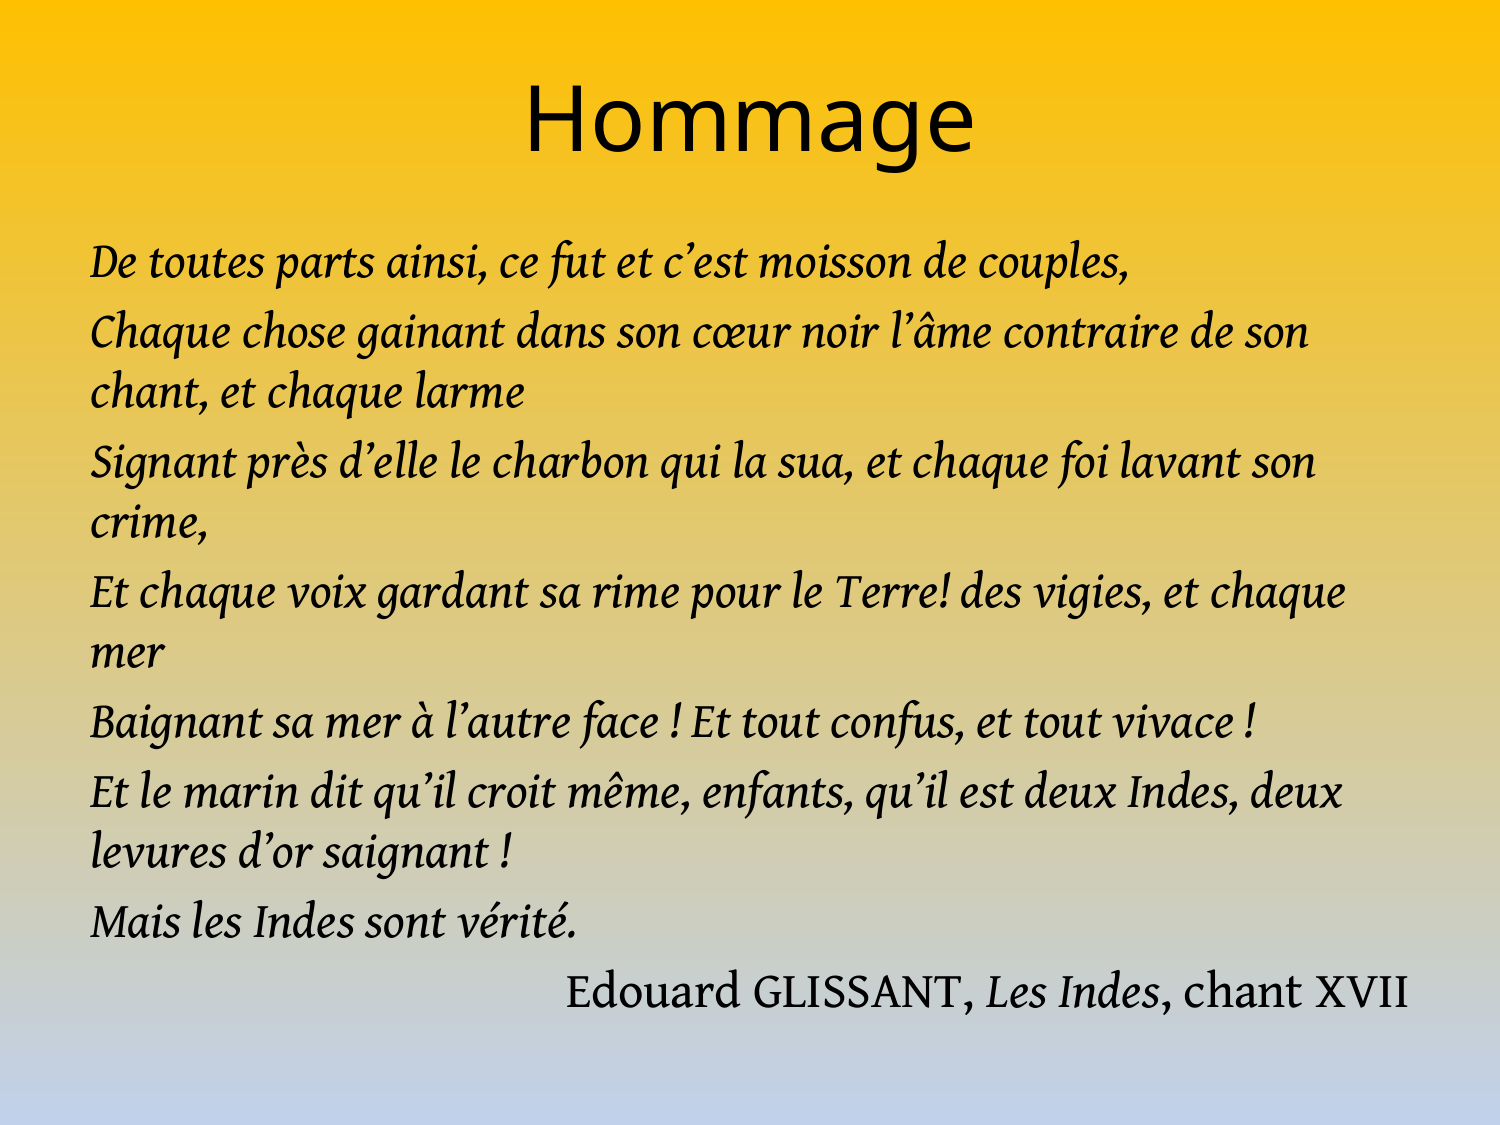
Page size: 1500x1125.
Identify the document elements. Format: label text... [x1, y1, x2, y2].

list De toutes parts ainsi, ce fut et c’est moisson de couples, Chaque chose gainant dans son cœur noir l’âme contraire de son chant, et chaque larme Signant près d’elle le charbon qui la sua, et chaque foi lavant son crime, Et chaque voix gardant sa rime pour le Terre! des vigies, et chaque mer Baignant sa mer à l’autre face ! Et tout confus, et tout vivace ! Et le marin dit qu’il croit même, enfants, qu’il est deux Indes, deux levures d’or saignant ! Mais les Indes sont vérité. Edouard GLISSANT, Les Indes, chant XVII [75, 219, 1425, 1083]
title Hommage [75, 45, 1425, 185]
